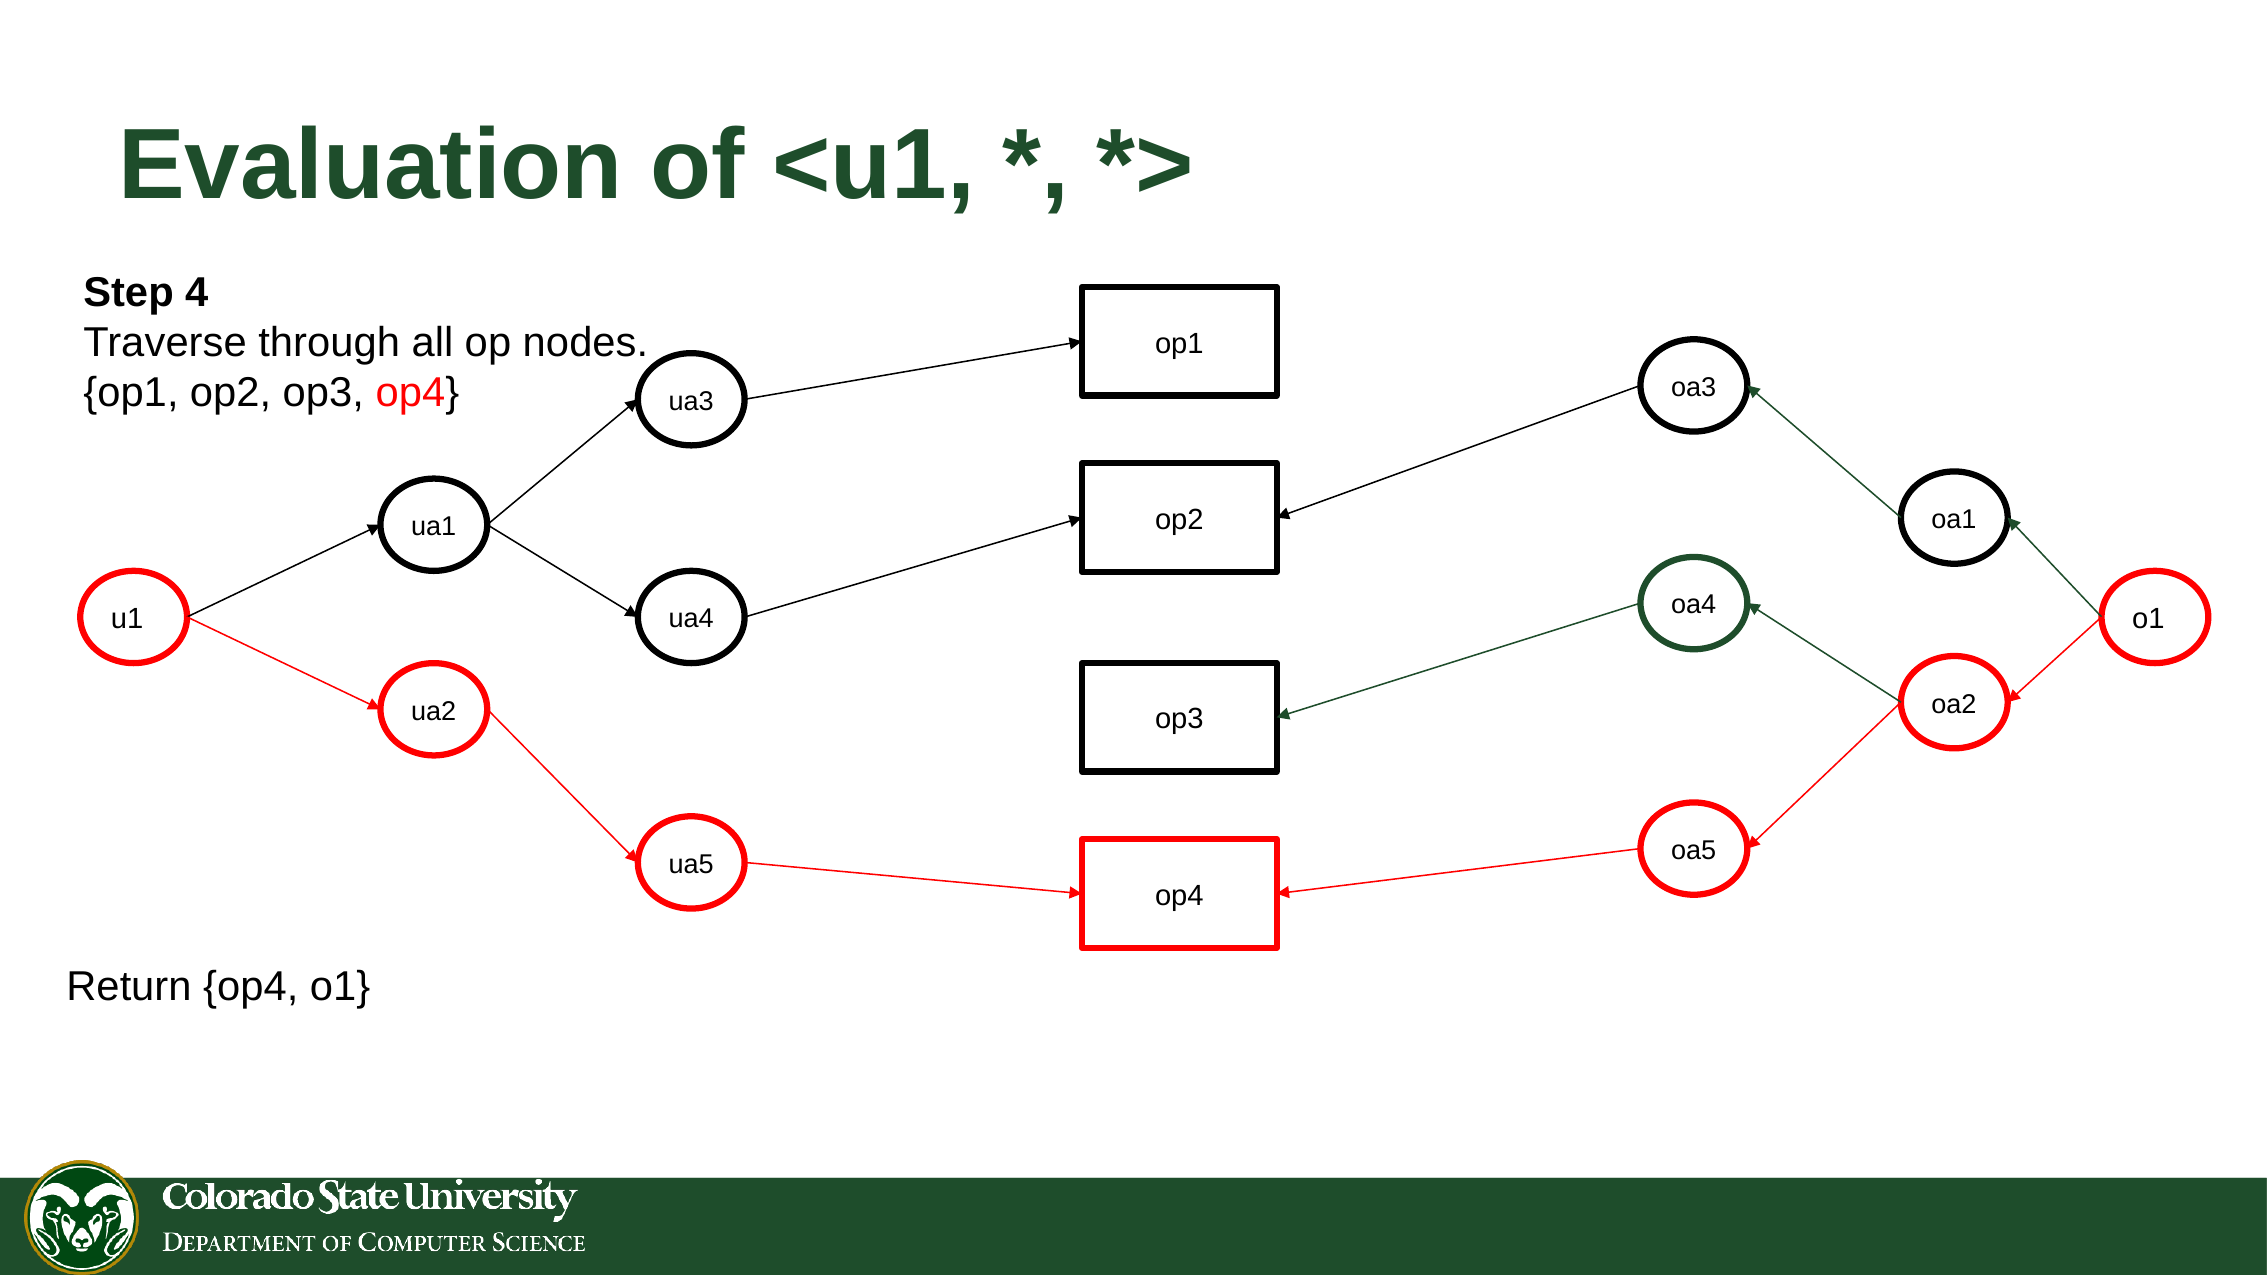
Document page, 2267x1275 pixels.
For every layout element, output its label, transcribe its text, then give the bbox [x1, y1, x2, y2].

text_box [1276, 848, 1641, 894]
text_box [1746, 385, 1902, 518]
text_box oa1 [1901, 471, 2008, 564]
text_box oa3 [1640, 339, 1748, 432]
text_box ua4 [638, 570, 744, 664]
text_box Step 4 Traverse through all op nodes. {op1, op2, op3, op4} [68, 250, 701, 383]
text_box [486, 524, 639, 618]
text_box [744, 517, 1083, 618]
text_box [744, 862, 1083, 894]
text_box oa2 [1907, 655, 2007, 749]
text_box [1276, 602, 1641, 718]
text_box ua1 [380, 478, 481, 571]
text_box ua2 [381, 663, 488, 756]
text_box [487, 708, 639, 863]
text_box ua3 [637, 353, 745, 446]
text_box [186, 524, 381, 616]
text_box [186, 616, 381, 710]
text_box op2 [1081, 463, 1277, 572]
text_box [2007, 616, 2102, 703]
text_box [2007, 517, 2102, 616]
text_box op4 [1081, 839, 1277, 943]
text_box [1746, 711, 1902, 849]
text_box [486, 399, 639, 524]
text_box op3 [1081, 663, 1277, 772]
text_box u1 [80, 570, 181, 664]
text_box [1746, 602, 1902, 703]
text_box oa5 [1640, 802, 1747, 895]
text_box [1276, 385, 1641, 518]
picture [24, 1160, 585, 1275]
text_box oa4 [1640, 556, 1748, 650]
text_box ua5 [638, 816, 745, 909]
text_box Return {op4, o1} [51, 943, 1633, 1134]
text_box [744, 341, 1083, 400]
title Evaluation of <u1, *, *> [103, 66, 2164, 234]
text_box op1 [1081, 287, 1277, 396]
text_box o1 [2105, 570, 2209, 664]
